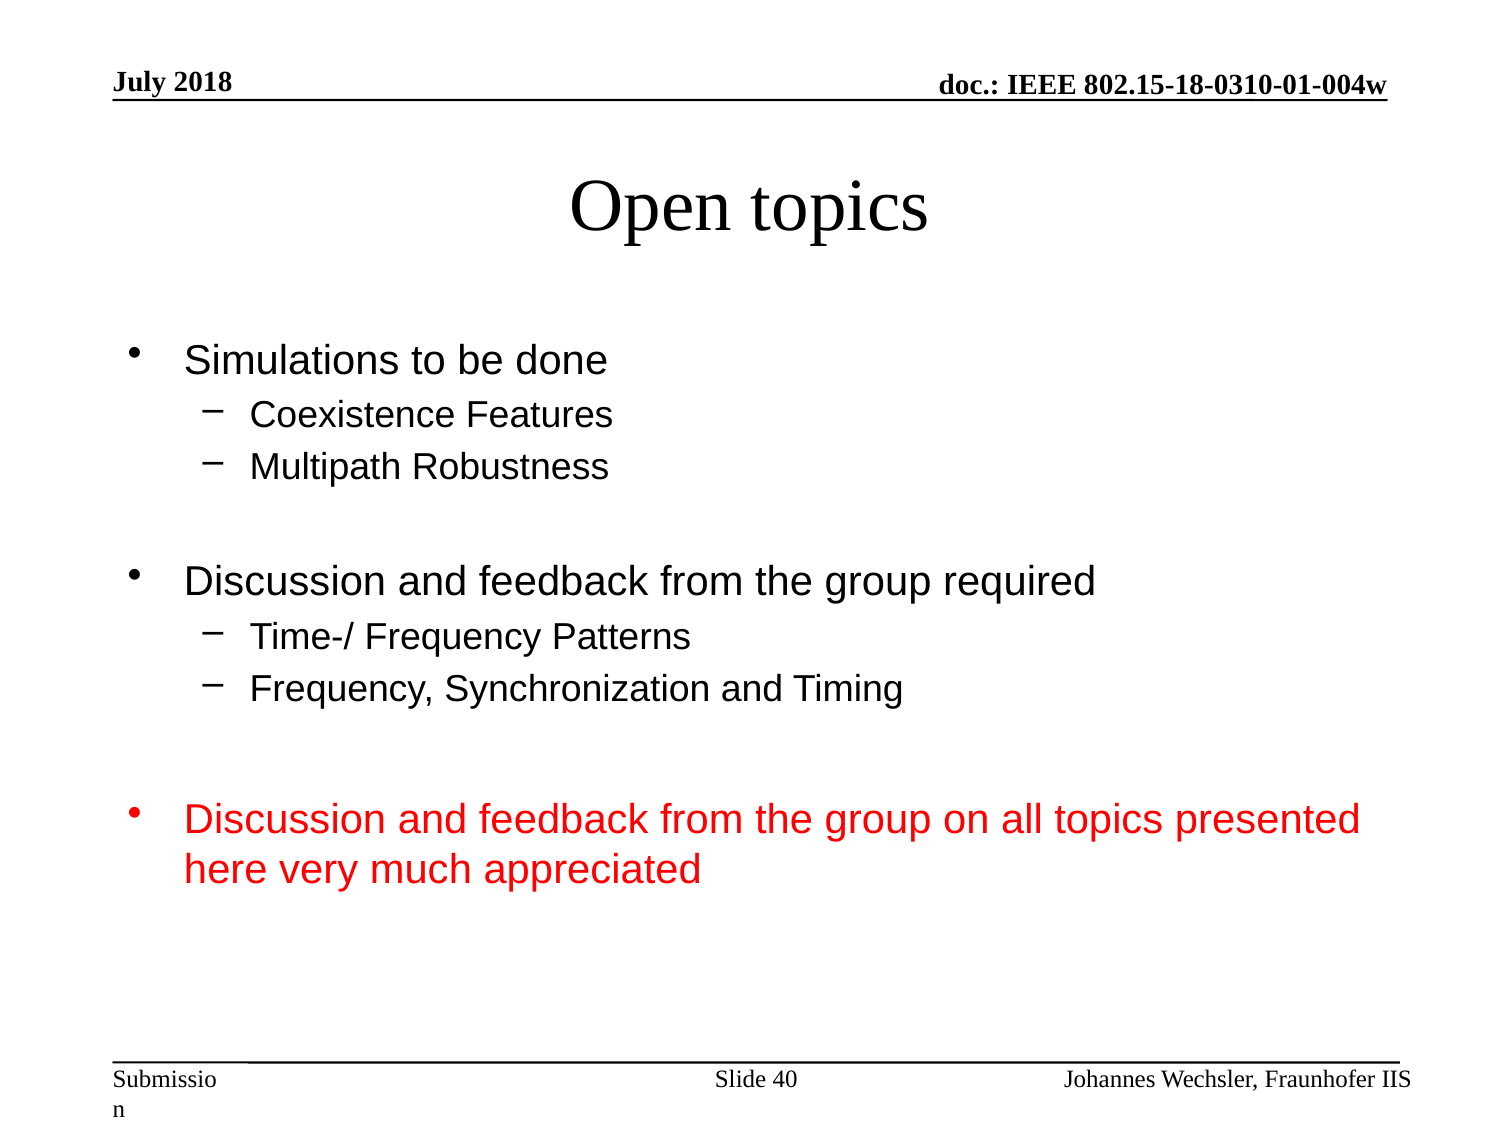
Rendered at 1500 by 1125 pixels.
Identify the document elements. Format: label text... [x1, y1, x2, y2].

slide_number Slide 40 [712, 1062, 800, 1093]
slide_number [112, 62, 375, 98]
title Open topics [112, 112, 1388, 288]
list Simulations to be done Coexistence Features Multipath Robustness Discussion and feedback from the group required Time-/ Frequency Patterns Frequency, Synchronization and Timing Discussion and feedback from the group on all topics presented here very much appreciated [112, 324, 1388, 1000]
footer Johannes Wechsler, Fraunhofer IIS [900, 1062, 1413, 1093]
